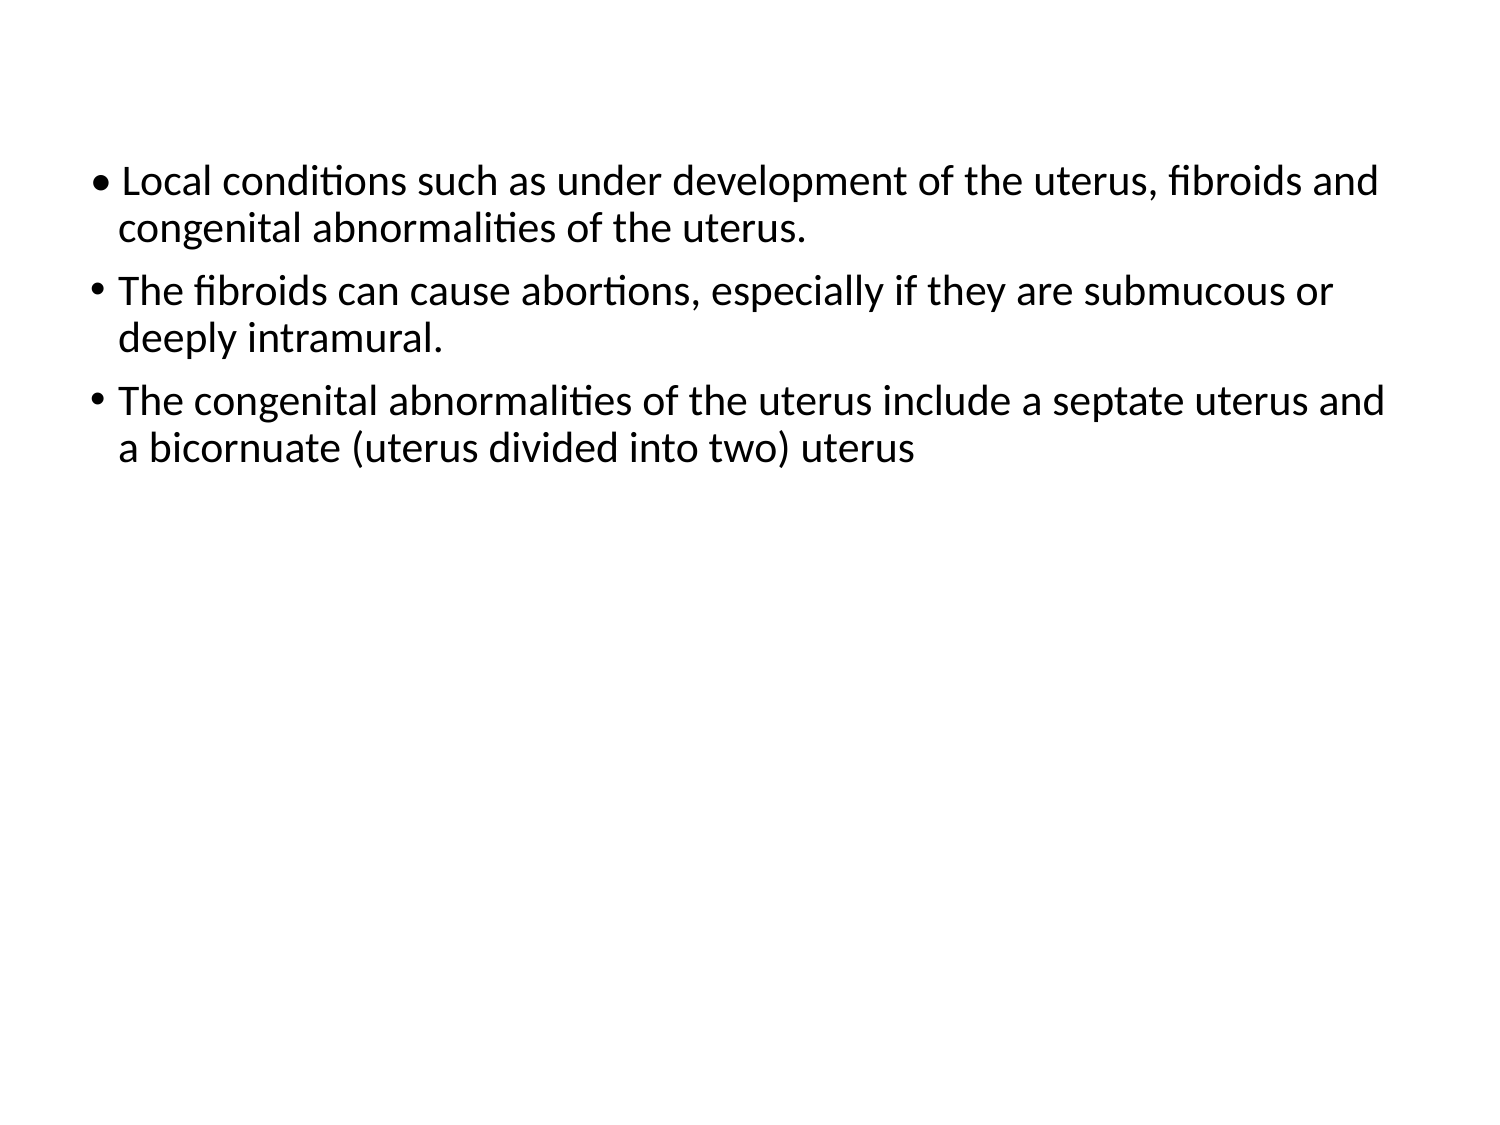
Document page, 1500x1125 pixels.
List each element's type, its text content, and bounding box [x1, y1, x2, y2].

list • Local conditions such as under development of the uterus, fibroids and congenital abnormalities of the uterus. The fibroids can cause abortions, especially if they are submucous or deeply intramural. The congenital abnormalities of the uterus include a septate uterus and a bicornuate (uterus divided into two) uterus [75, 149, 1425, 1005]
